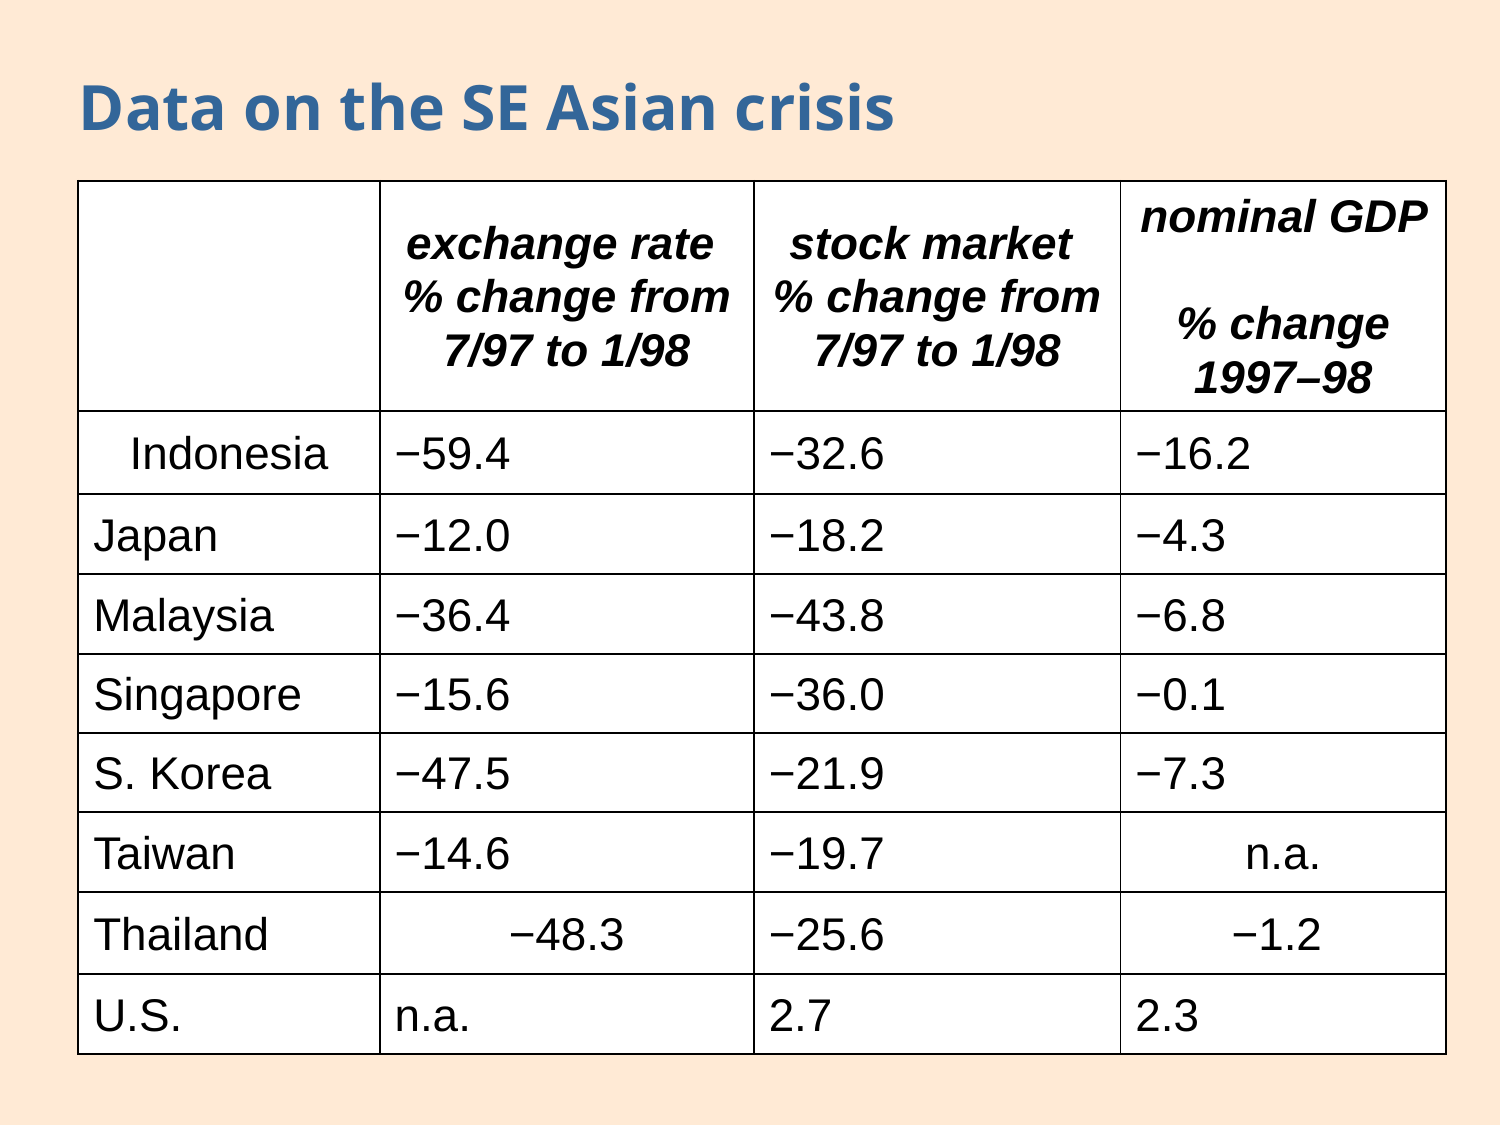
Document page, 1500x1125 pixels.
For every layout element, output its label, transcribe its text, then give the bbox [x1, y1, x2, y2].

table_cell −47.5 [381, 734, 753, 811]
table_cell −15.6 [381, 655, 753, 732]
table_cell −25.6 [755, 893, 1120, 973]
table_cell −7.3 [1121, 734, 1445, 811]
table_cell −36.4 [381, 575, 753, 653]
table_cell −36.0 [755, 655, 1120, 732]
table_cell Taiwan [79, 813, 379, 891]
table_cell −16.2 [1121, 412, 1445, 493]
table_cell U.S. [79, 975, 379, 1053]
table_cell −19.7 [755, 813, 1120, 891]
table_cell −0.1 [1121, 655, 1445, 732]
table_header exchange rate % change from 7/97 to 1/98 [381, 182, 753, 410]
table_header stock market % change from 7/97 to 1/98 [755, 182, 1120, 410]
table_cell S. Korea [79, 734, 379, 811]
table_cell 2.7 [755, 975, 1120, 1053]
table_cell Indonesia [79, 412, 379, 493]
table_header [79, 182, 379, 410]
table_cell Japan [79, 495, 379, 573]
table_cell −12.0 [381, 495, 753, 573]
table_cell −43.8 [755, 575, 1120, 653]
table_cell −6.8 [1121, 575, 1445, 653]
table_cell −59.4 [381, 412, 753, 493]
table_cell −18.2 [755, 495, 1120, 573]
table_cell −48.3 [381, 893, 753, 973]
table_cell n.a. [1121, 813, 1445, 891]
table_cell −14.6 [381, 813, 753, 891]
table_cell Singapore [79, 655, 379, 732]
table_header nominal GDP % change 1997–98 [1121, 182, 1445, 410]
table_cell −4.3 [1121, 495, 1445, 573]
table_cell −21.9 [755, 734, 1120, 811]
table_cell −32.6 [755, 412, 1120, 493]
table_cell Thailand [79, 893, 379, 973]
title Data on the SE Asian crisis [78, 32, 1433, 176]
table_cell 2.3 [1121, 975, 1445, 1053]
table_cell −1.2 [1121, 893, 1445, 973]
table_cell Malaysia [79, 575, 379, 653]
table_cell n.a. [381, 975, 753, 1053]
